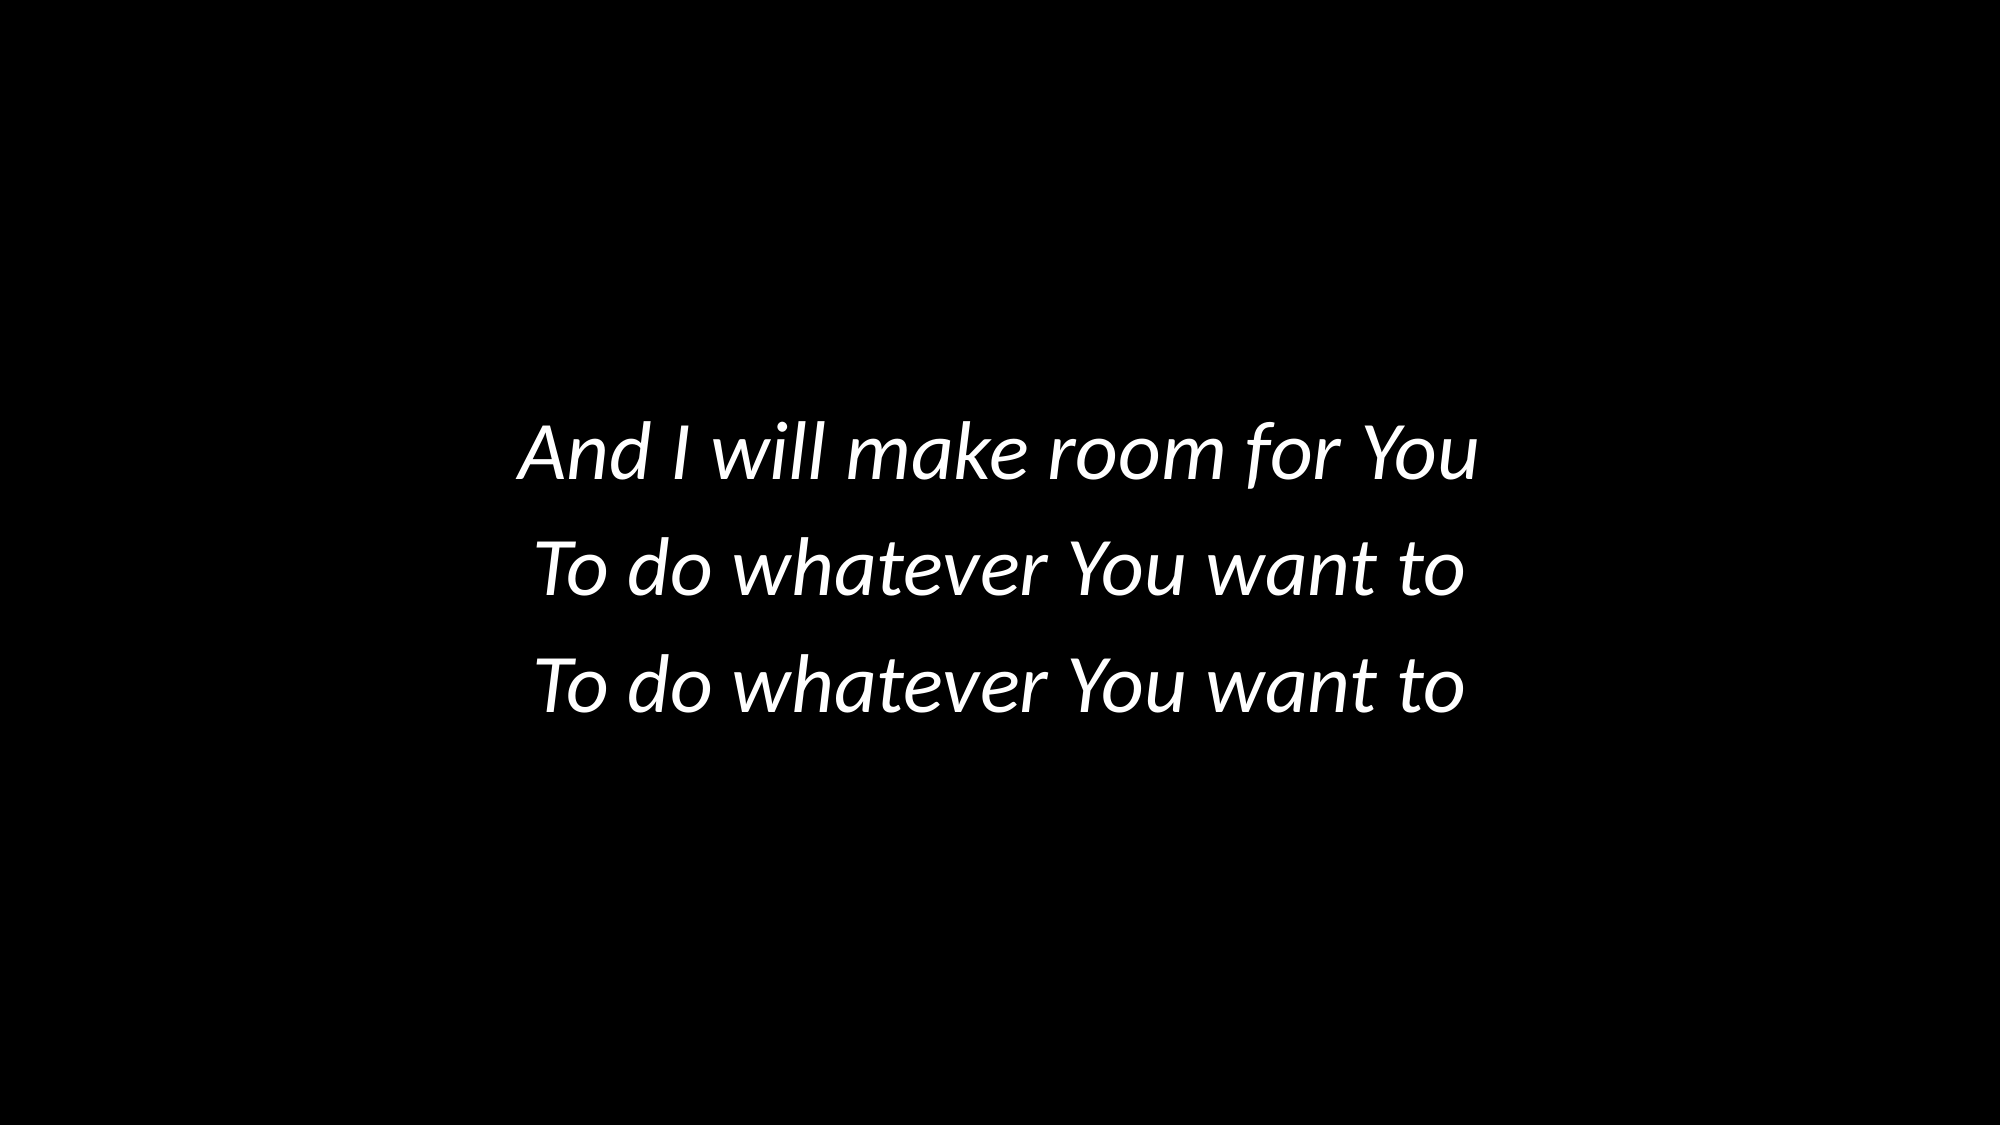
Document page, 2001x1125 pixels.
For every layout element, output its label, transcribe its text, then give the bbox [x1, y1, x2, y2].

subtitle And I will make room for You To do whatever You want to To do whatever You want to [0, 0, 2000, 1125]
